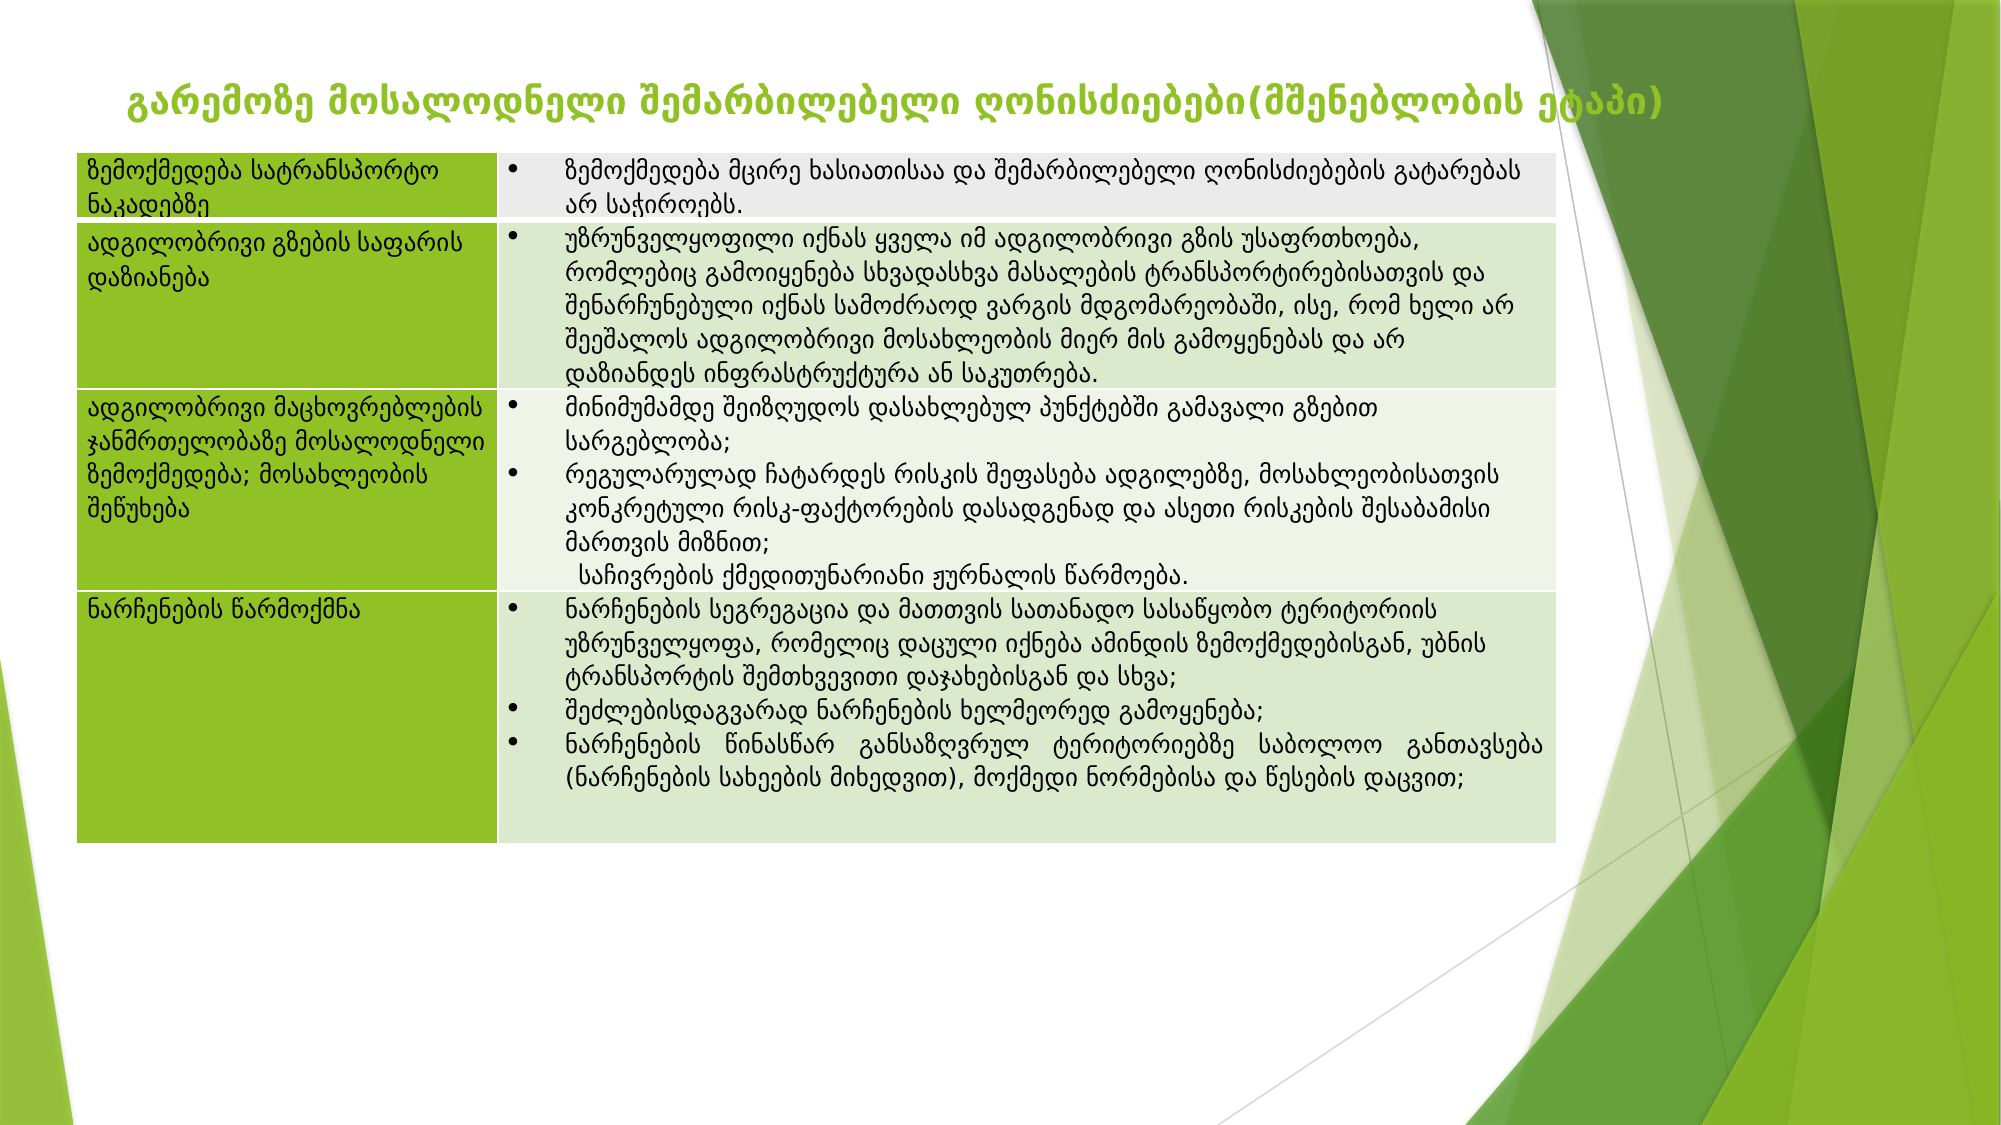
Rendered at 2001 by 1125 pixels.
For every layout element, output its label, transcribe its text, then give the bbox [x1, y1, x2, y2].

table_cell ნარჩენების სეგრეგაცია და მათთვის სათანადო სასაწყობო ტერიტორიის უზრუნველყოფა, რომელიც დაცული იქნება ამინდის ზემოქმედებისგან, უბნის ტრანსპორტის შემთხვევითი დაჯახებისგან და სხვა; შეძლებისდაგვარად ნარჩენების ხელმეორედ გამოყენება; ნარჩენების წინასწარ განსაზღვრულ ტერიტორიებზე საბოლოო განთავსება (ნარჩენების სახეების მიხედვით), მოქმედი ნორმებისა და წესების დაცვით; [499, 592, 1556, 843]
table_header ზემოქმედება მცირე ხასიათისაა და შემარბილებელი ღონისძიებების გატარებას არ საჭიროებს. [499, 153, 1556, 217]
table_cell ადგილობრივი გზების საფარის დაზიანება [77, 223, 497, 388]
table_cell ნარჩენების წარმოქმნა [77, 592, 497, 843]
table_header ზემოქმედება სატრანსპორტო ნაკადებზე [77, 153, 497, 217]
title გარემოზე მოსალოდნელი შემარბილებელი ღონისძიებები(მშენებლობის ეტაპი) [111, 69, 1831, 153]
table_cell მინიმუმამდე შეიზღუდოს დასახლებულ პუნქტებში გამავალი გზებით სარგებლობა; რეგულარულად ჩატარდეს რისკის შეფასება ადგილებზე, მოსახლეობისათვის კონკრეტული რისკ-ფაქტორების დასადგენად და ასეთი რისკების შესაბამისი მართვის მიზნით; საჩივრების ქმედითუნარიანი ჟურნალის წარმოება. [499, 390, 1556, 590]
table_cell ადგილობრივი მაცხოვრებლების ჯანმრთელობაზე მოსალოდნელი ზემოქმედება; მოსახლეობის შეწუხება [77, 390, 497, 590]
table_cell უზრუნველყოფილი იქნას ყველა იმ ადგილობრივი გზის უსაფრთხოება, რომლებიც გამოიყენება სხვადასხვა მასალების ტრანსპორტირებისათვის და შენარჩუნებული იქნას სამოძრაოდ ვარგის მდგომარეობაში, ისე, რომ ხელი არ შეეშალოს ადგილობრივი მოსახლეობის მიერ მის გამოყენებას და არ დაზიანდეს ინფრასტრუქტურა ან საკუთრება. [499, 223, 1556, 388]
